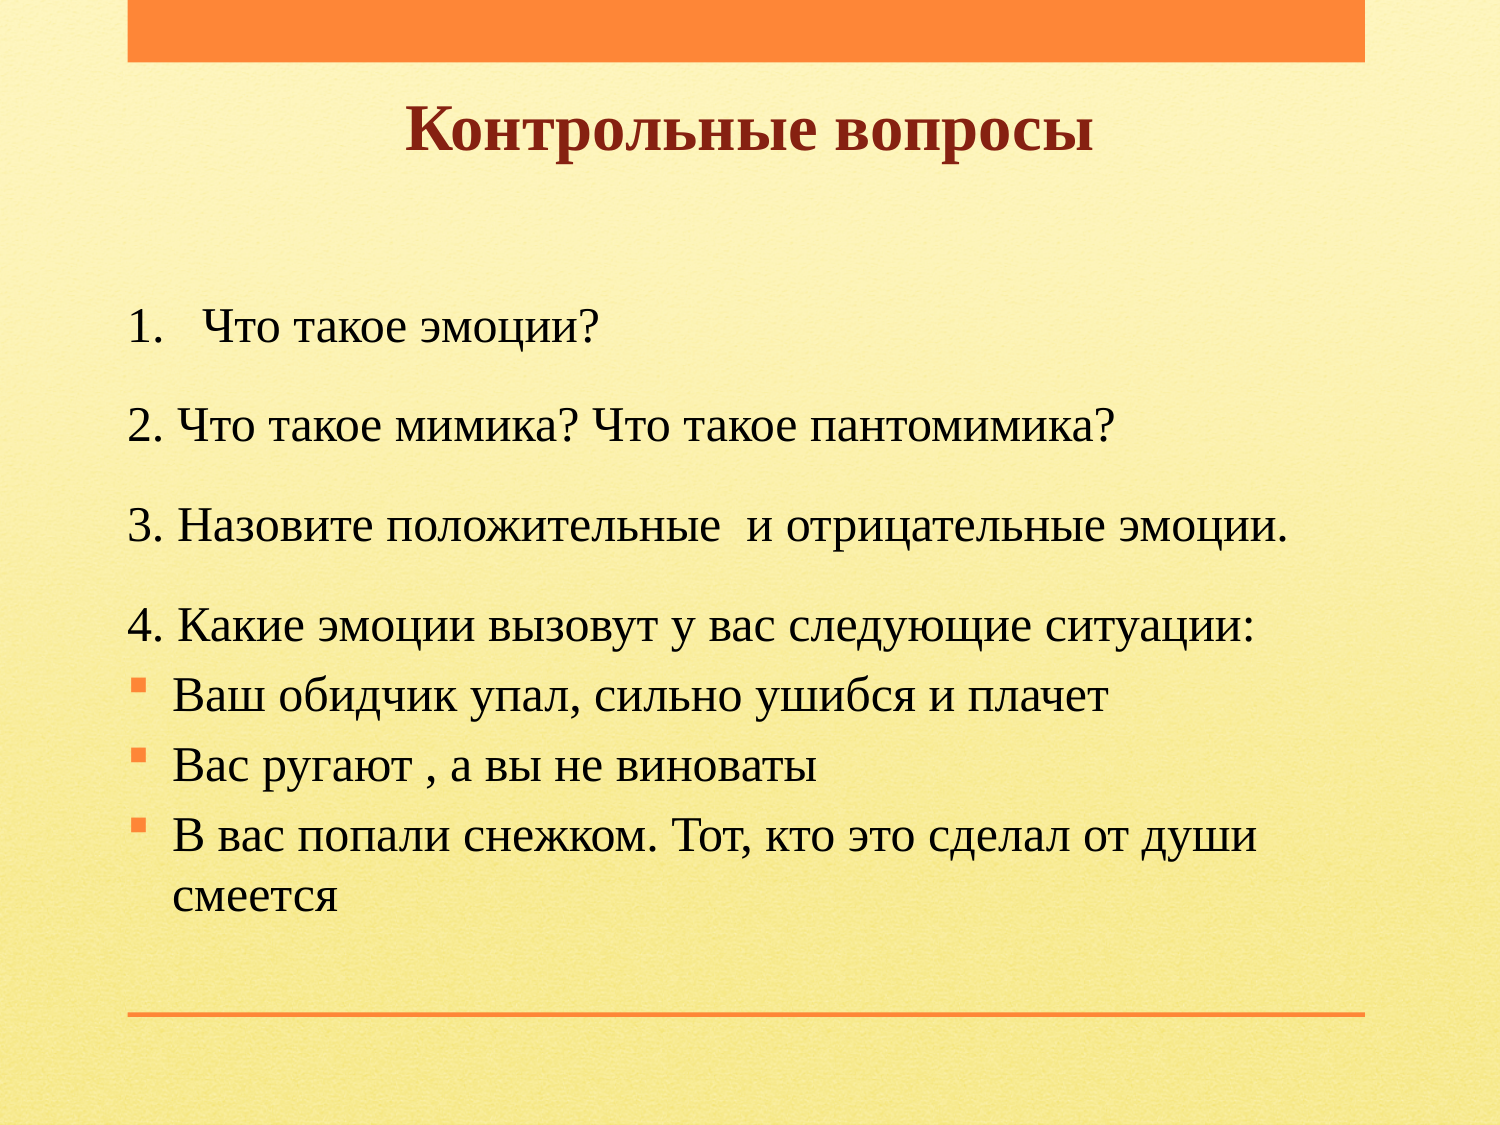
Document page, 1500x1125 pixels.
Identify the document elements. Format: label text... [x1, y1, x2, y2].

list Что такое эмоции? 2. Что такое мимика? Что такое пантомимика? 3. Назовите положительные и отрицательные эмоции. 4. Какие эмоции вызовут у вас следующие ситуации: Ваш обидчик упал, сильно ушибся и плачет Вас ругают , а вы не виноваты В вас попали снежком. Тот, кто это сделал от души смеется [112, 184, 1363, 1012]
text_box Контрольные вопросы [135, 76, 1365, 172]
